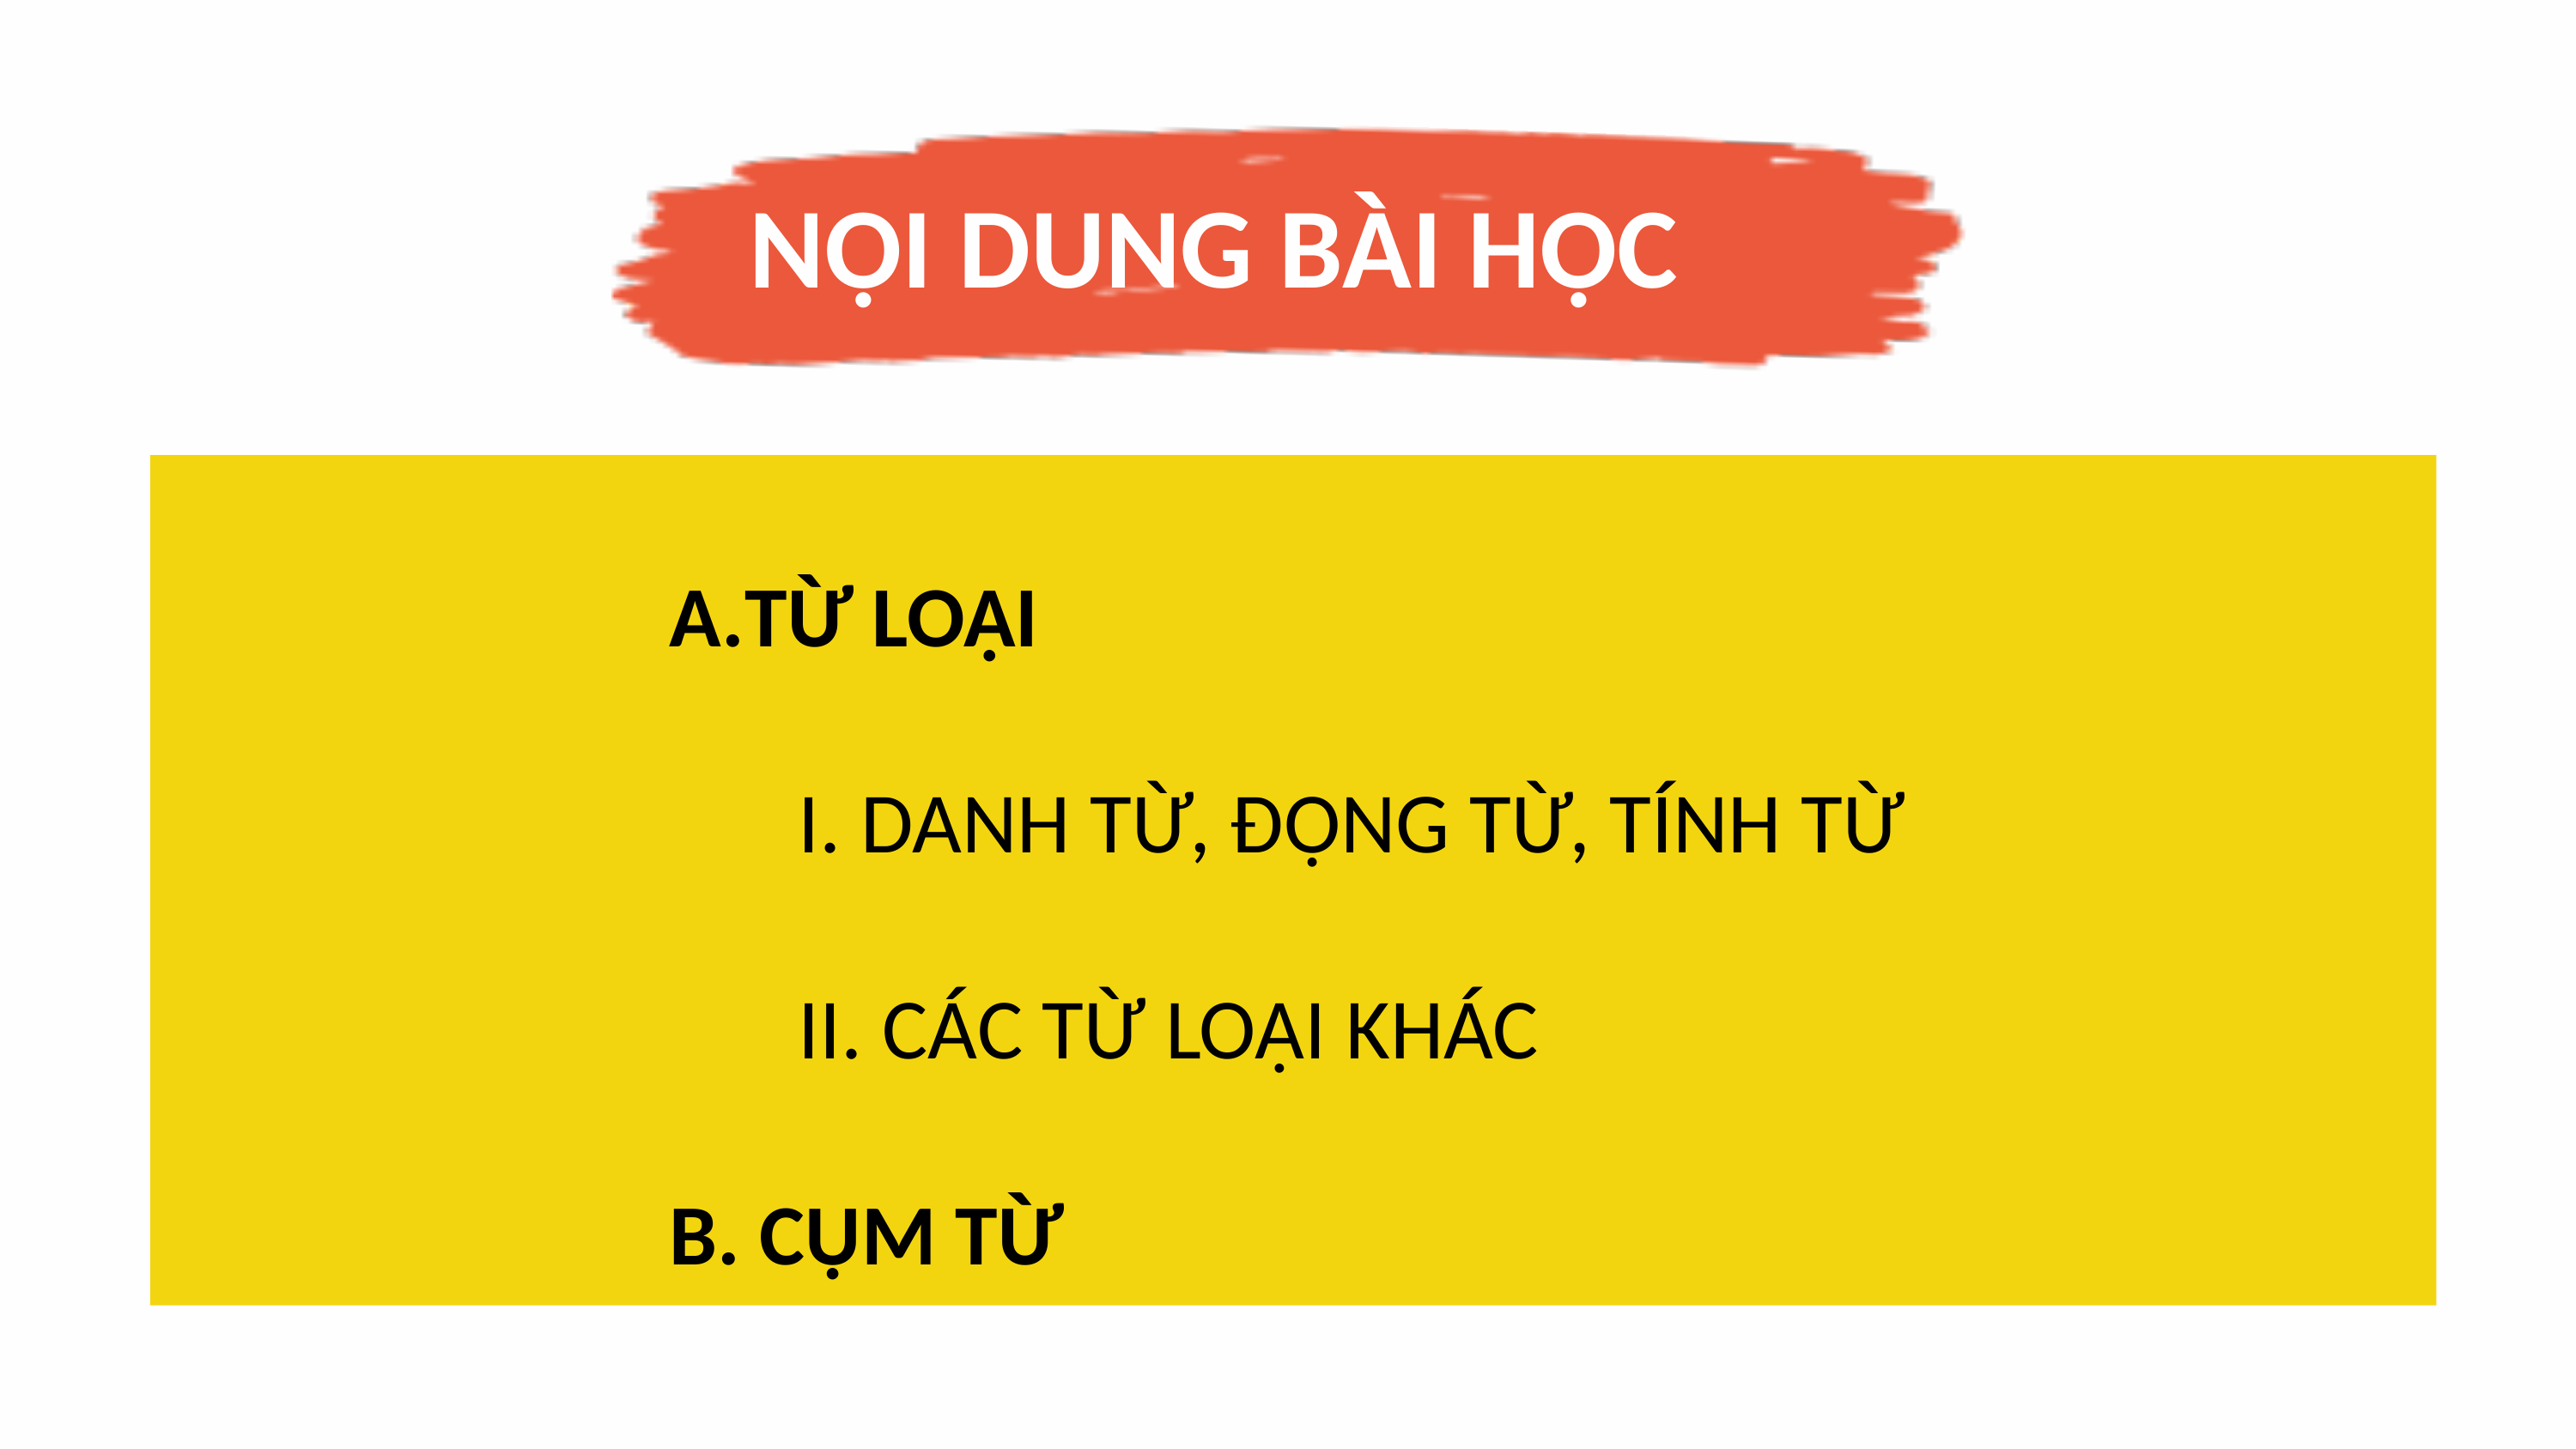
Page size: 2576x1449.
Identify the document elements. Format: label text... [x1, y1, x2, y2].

text_box [149, 455, 2437, 1306]
text_box TỪ LOẠI I. DANH TỪ, ĐỘNG TỪ, TÍNH TỪ II. CÁC TỪ LOẠI KHÁC B. CỤM TỪ [657, 452, 1919, 1288]
picture [612, 104, 1965, 406]
